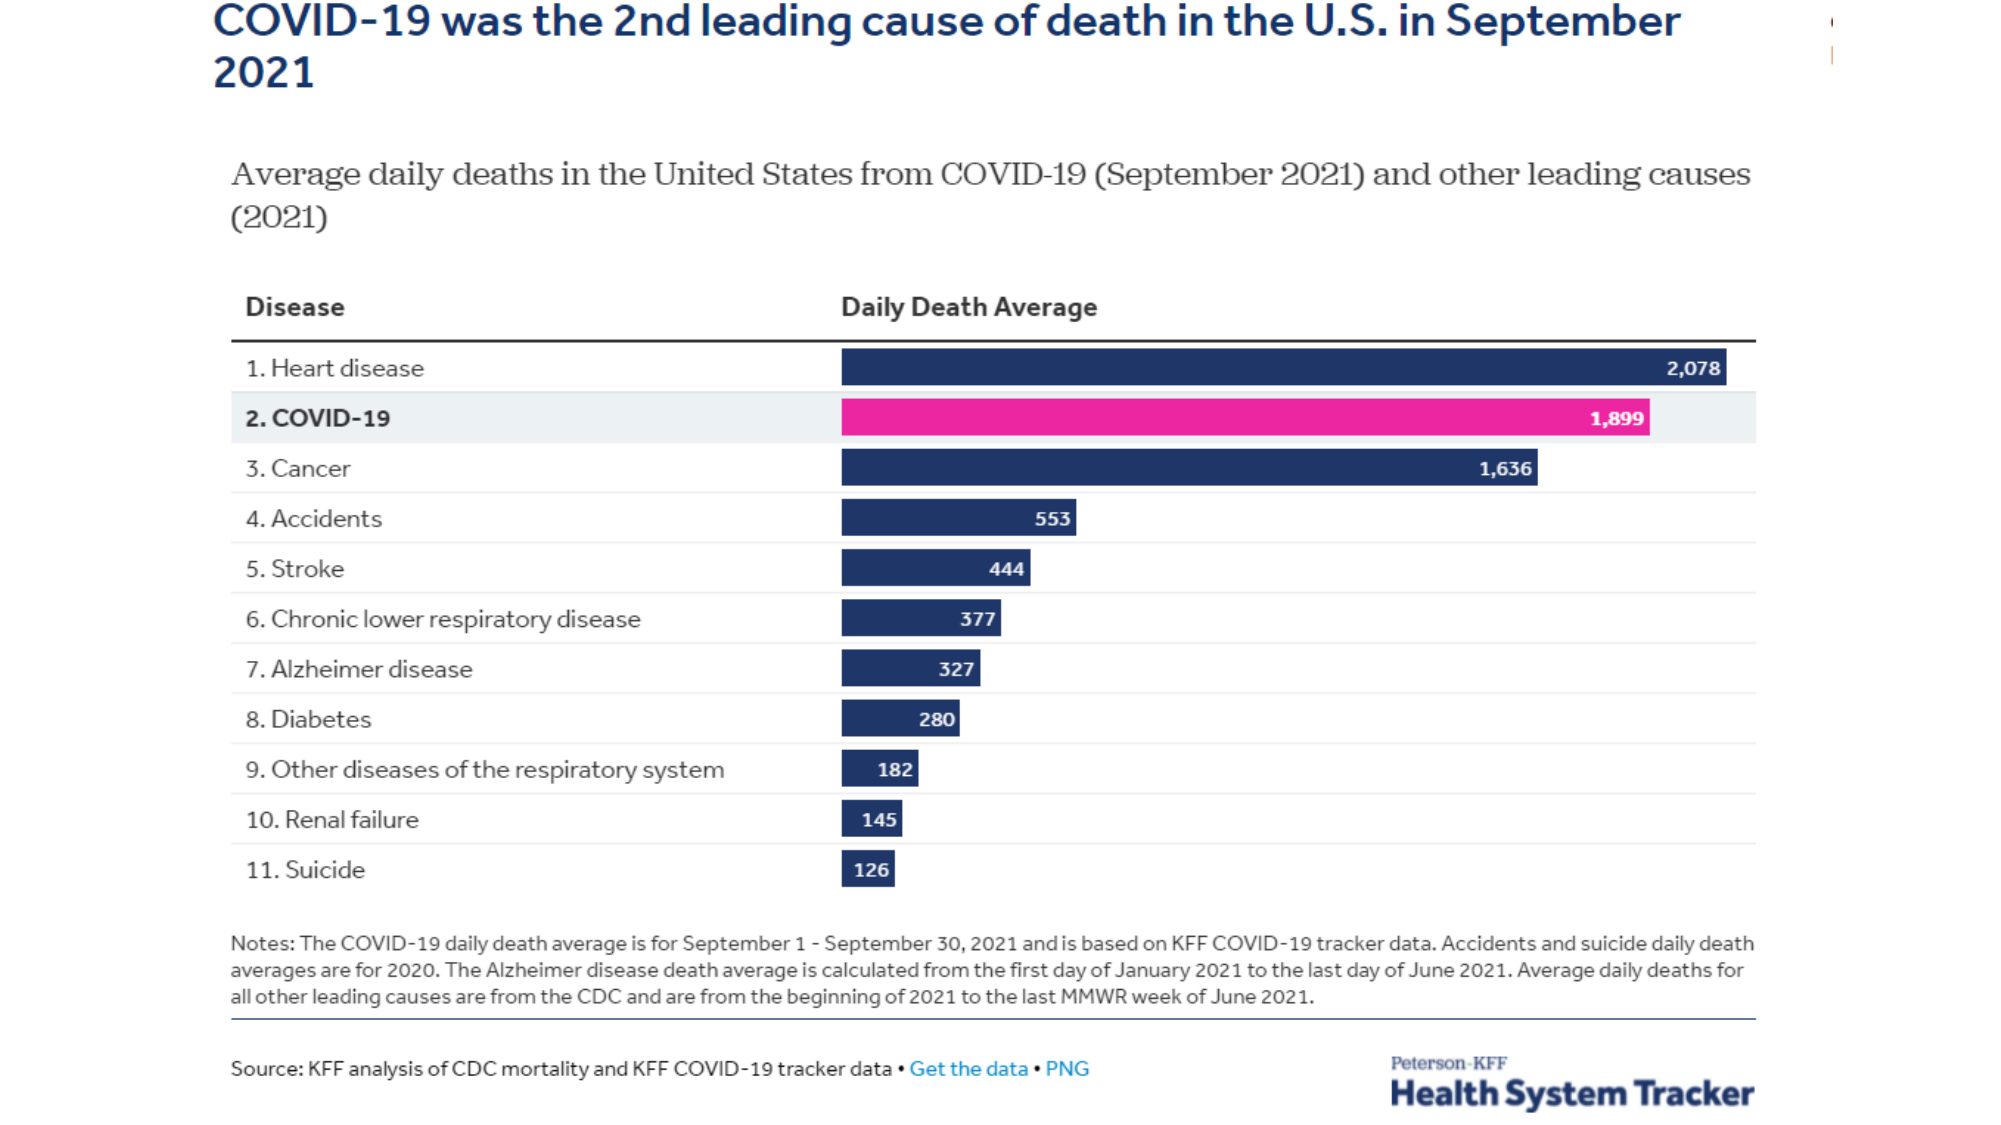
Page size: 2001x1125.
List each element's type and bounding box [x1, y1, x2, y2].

picture [149, 0, 1833, 1125]
